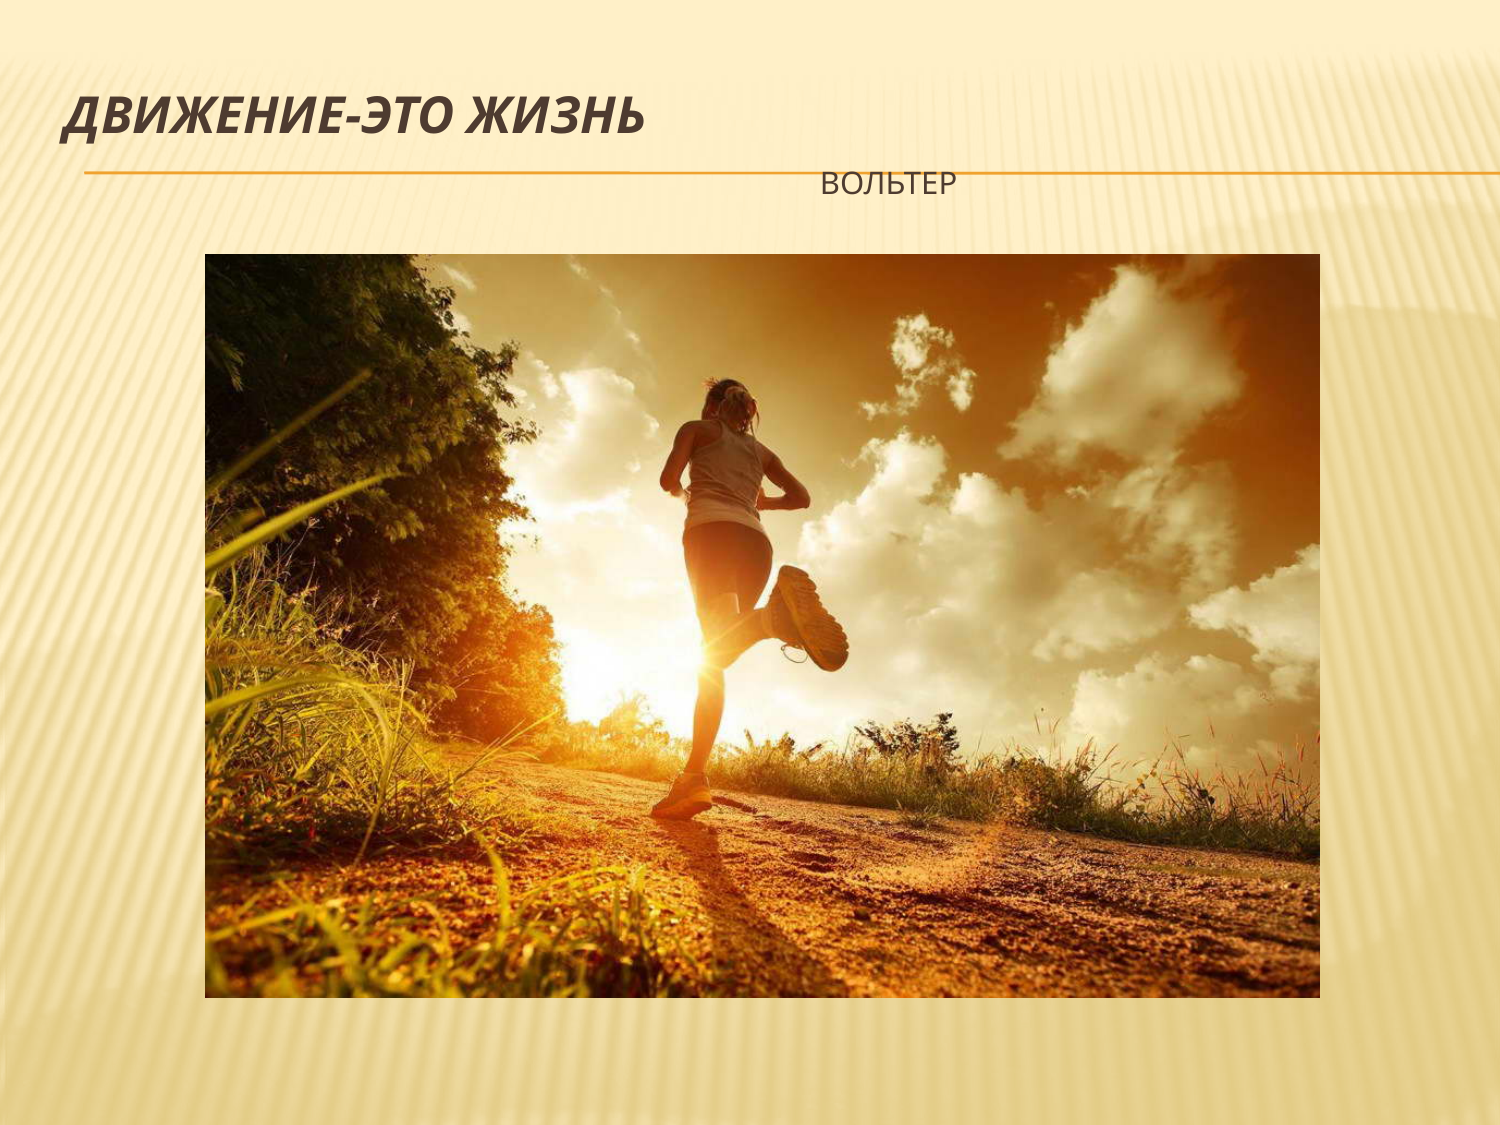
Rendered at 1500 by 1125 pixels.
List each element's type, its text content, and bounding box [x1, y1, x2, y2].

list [204, 254, 1321, 998]
title Движение-это жизнь Вольтер [50, 75, 1475, 213]
